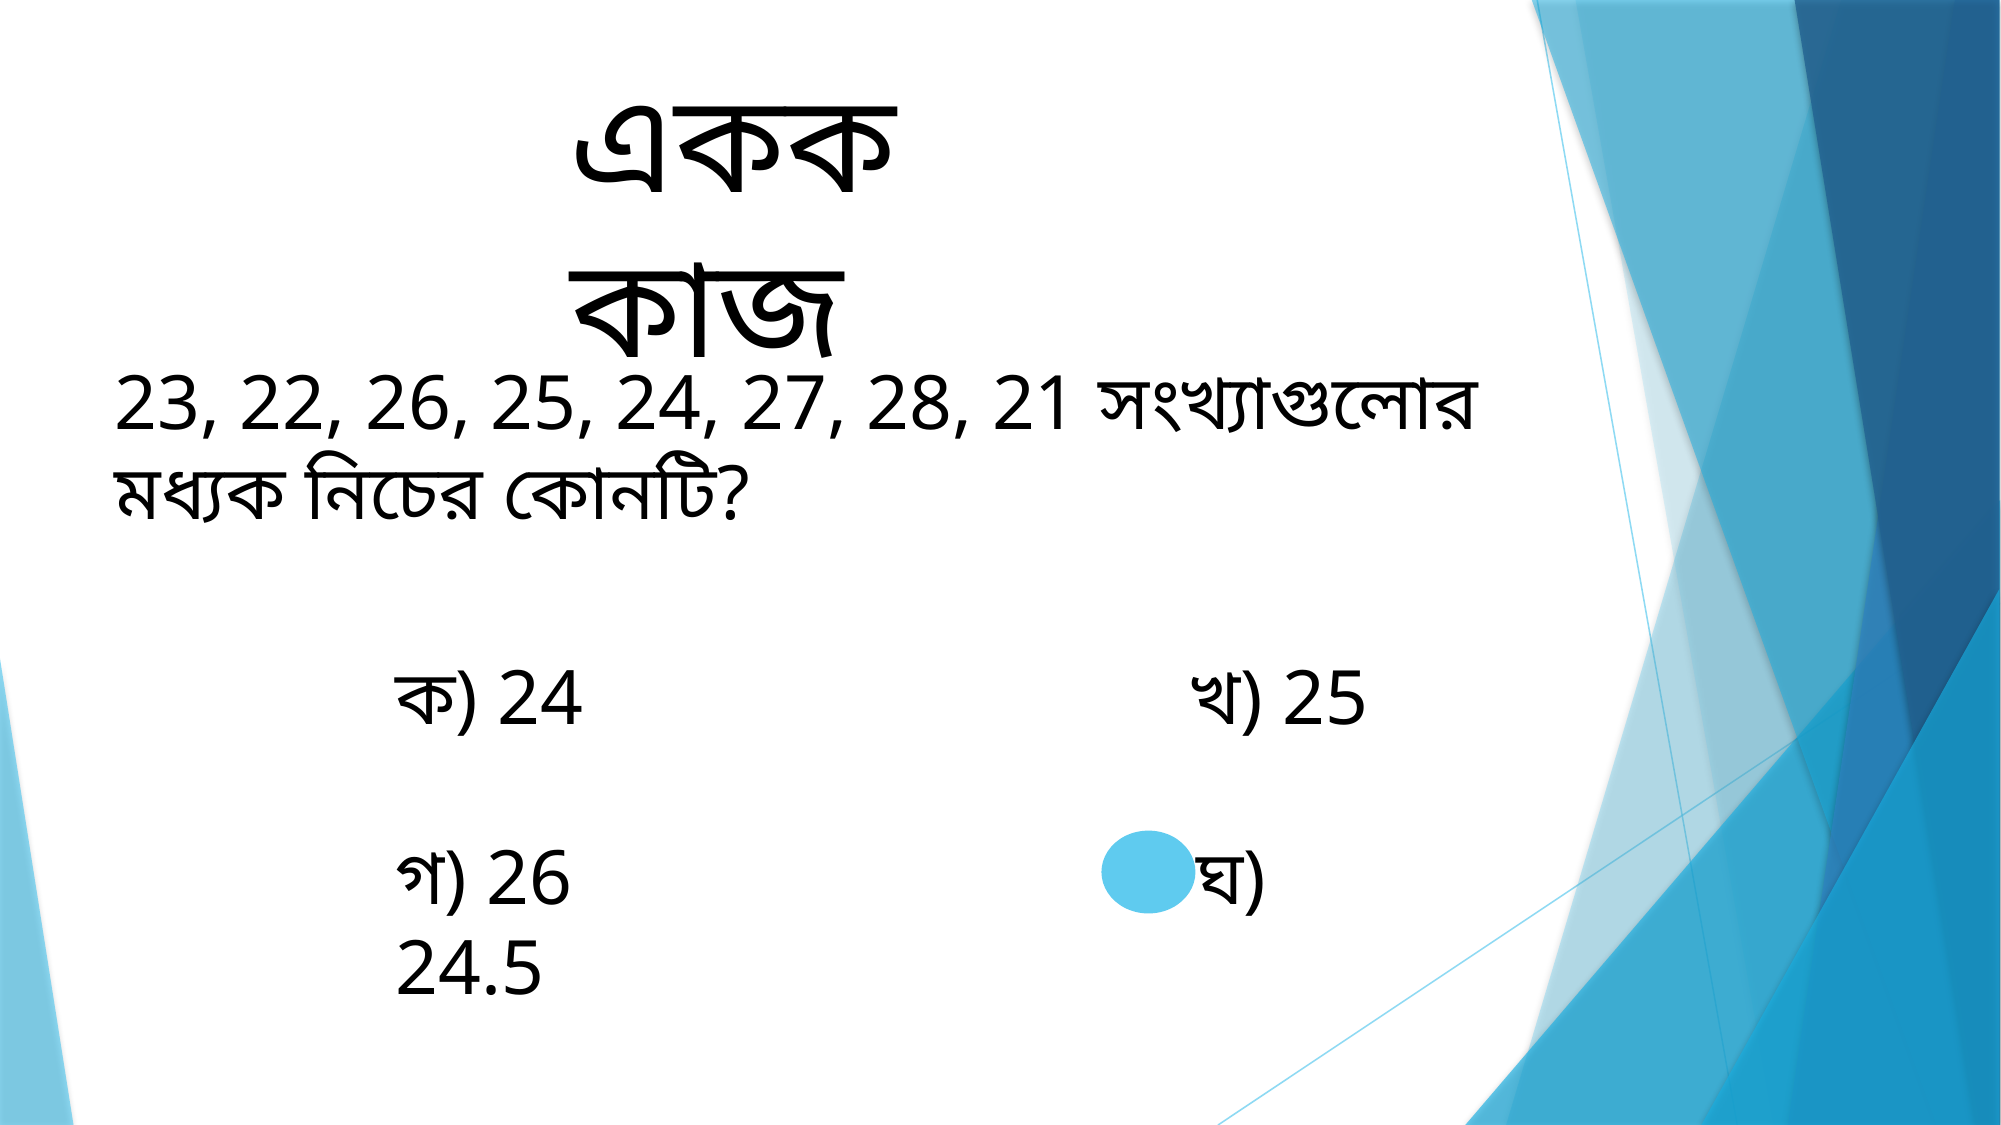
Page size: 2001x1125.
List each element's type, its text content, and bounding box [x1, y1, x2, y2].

text_box ক) 24 খ) 25 গ) 26 ঘ) 24.5 [380, 642, 1393, 1018]
text_box একক কাজ [555, 47, 1077, 346]
text_box [1099, 829, 1198, 916]
text_box 23, 22, 26, 25, 24, 27, 28, 21 সংখ্যাগুলোর মধ্যক নিচের কোনটি? [99, 346, 1674, 542]
